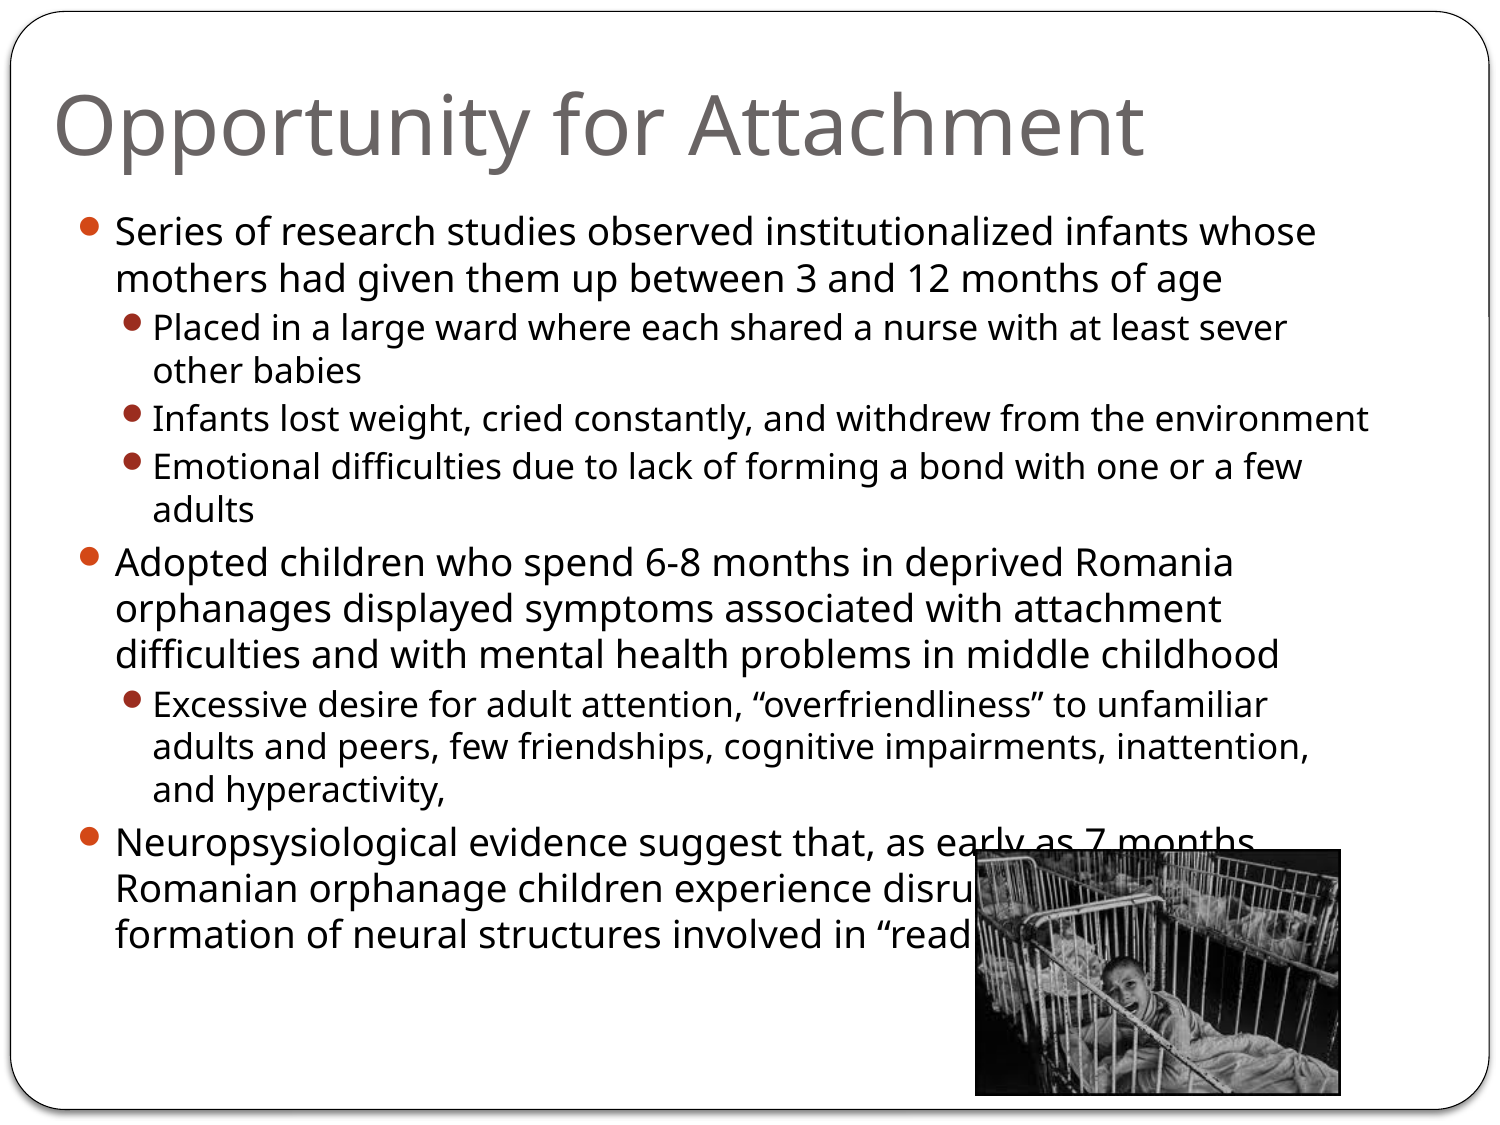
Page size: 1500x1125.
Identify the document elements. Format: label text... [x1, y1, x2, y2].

title Opportunity for Attachment [37, 0, 1313, 188]
list Series of research studies observed institutionalized infants whose mothers had given them up between 3 and 12 months of age Placed in a large ward where each shared a nurse with at least sever other babies Infants lost weight, cried constantly, and withdrew from the environment Emotional difficulties due to lack of forming a bond with one or a few adults Adopted children who spend 6-8 months in deprived Romania orphanages displayed symptoms associated with attachment difficulties and with mental health problems in middle childhood Excessive desire for adult attention, “overfriendliness” to unfamiliar adults and peers, few friendships, cognitive impairments, inattention, and hyperactivity, Neuropsysiological evidence suggest that, as early as 7 months, Romanian orphanage children experience disruption in the formation of neural structures involved in “reading” emotions [62, 200, 1388, 988]
picture [974, 849, 1341, 1096]
